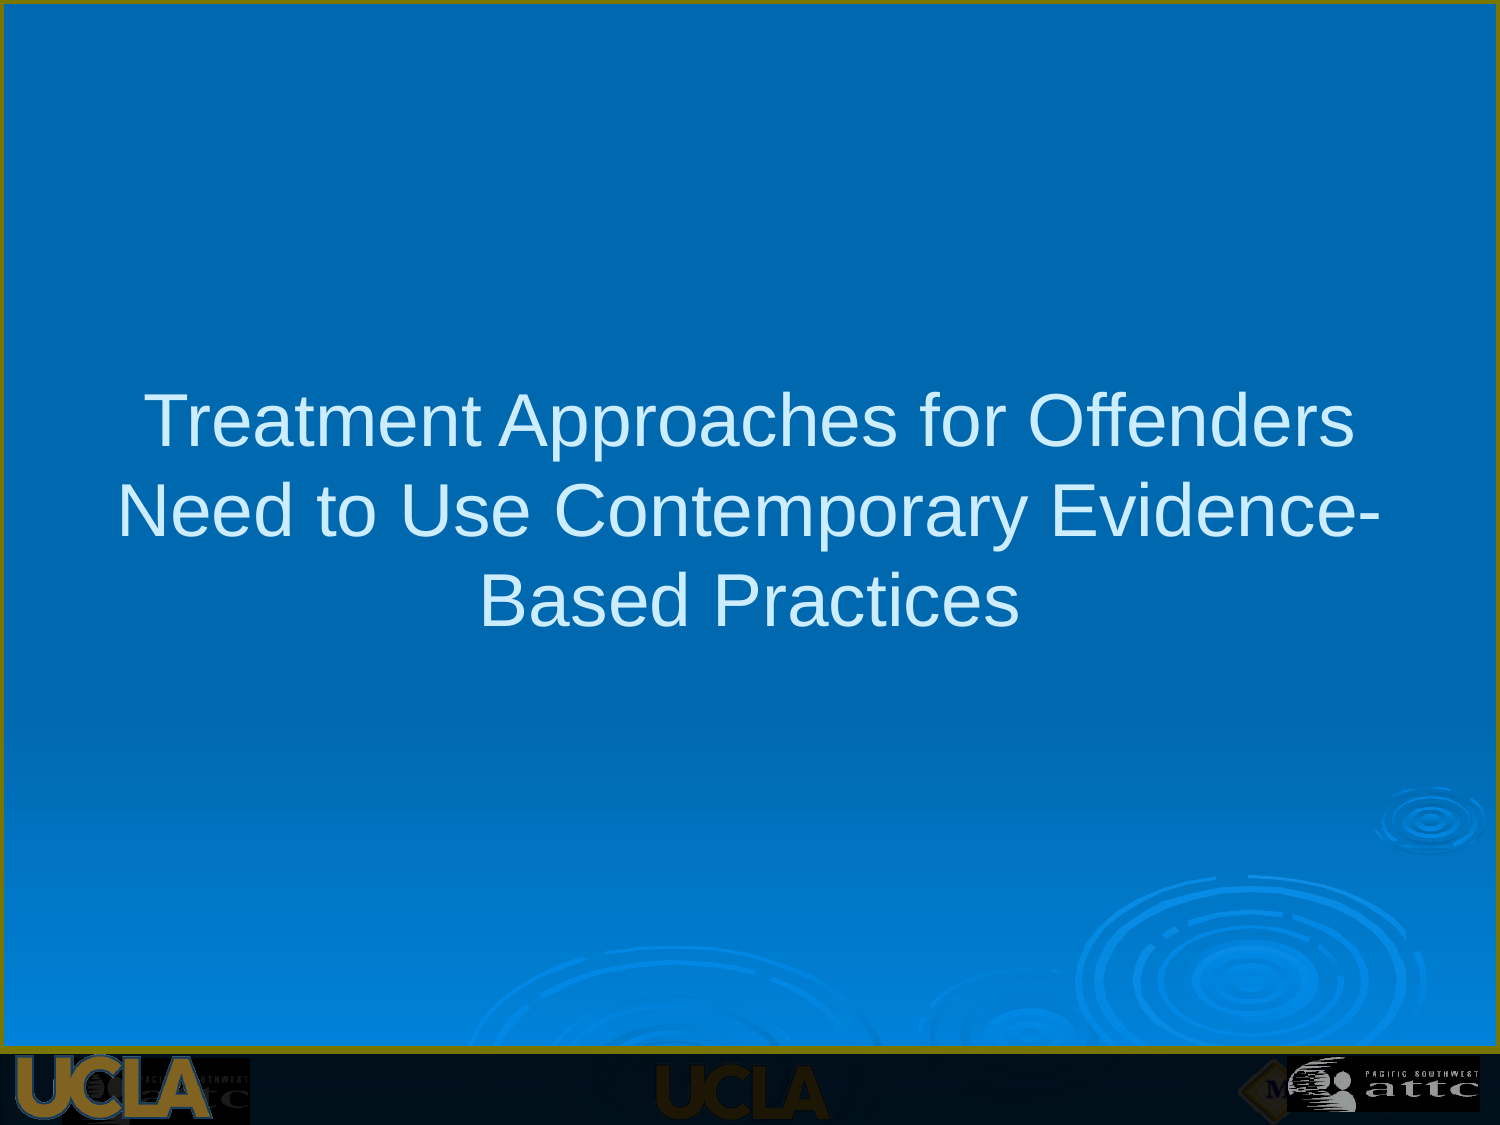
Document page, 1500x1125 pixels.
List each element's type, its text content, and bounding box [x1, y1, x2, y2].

title Treatment Approaches for Offenders Need to Use Contemporary Evidence-Based Practices [74, 412, 1426, 601]
